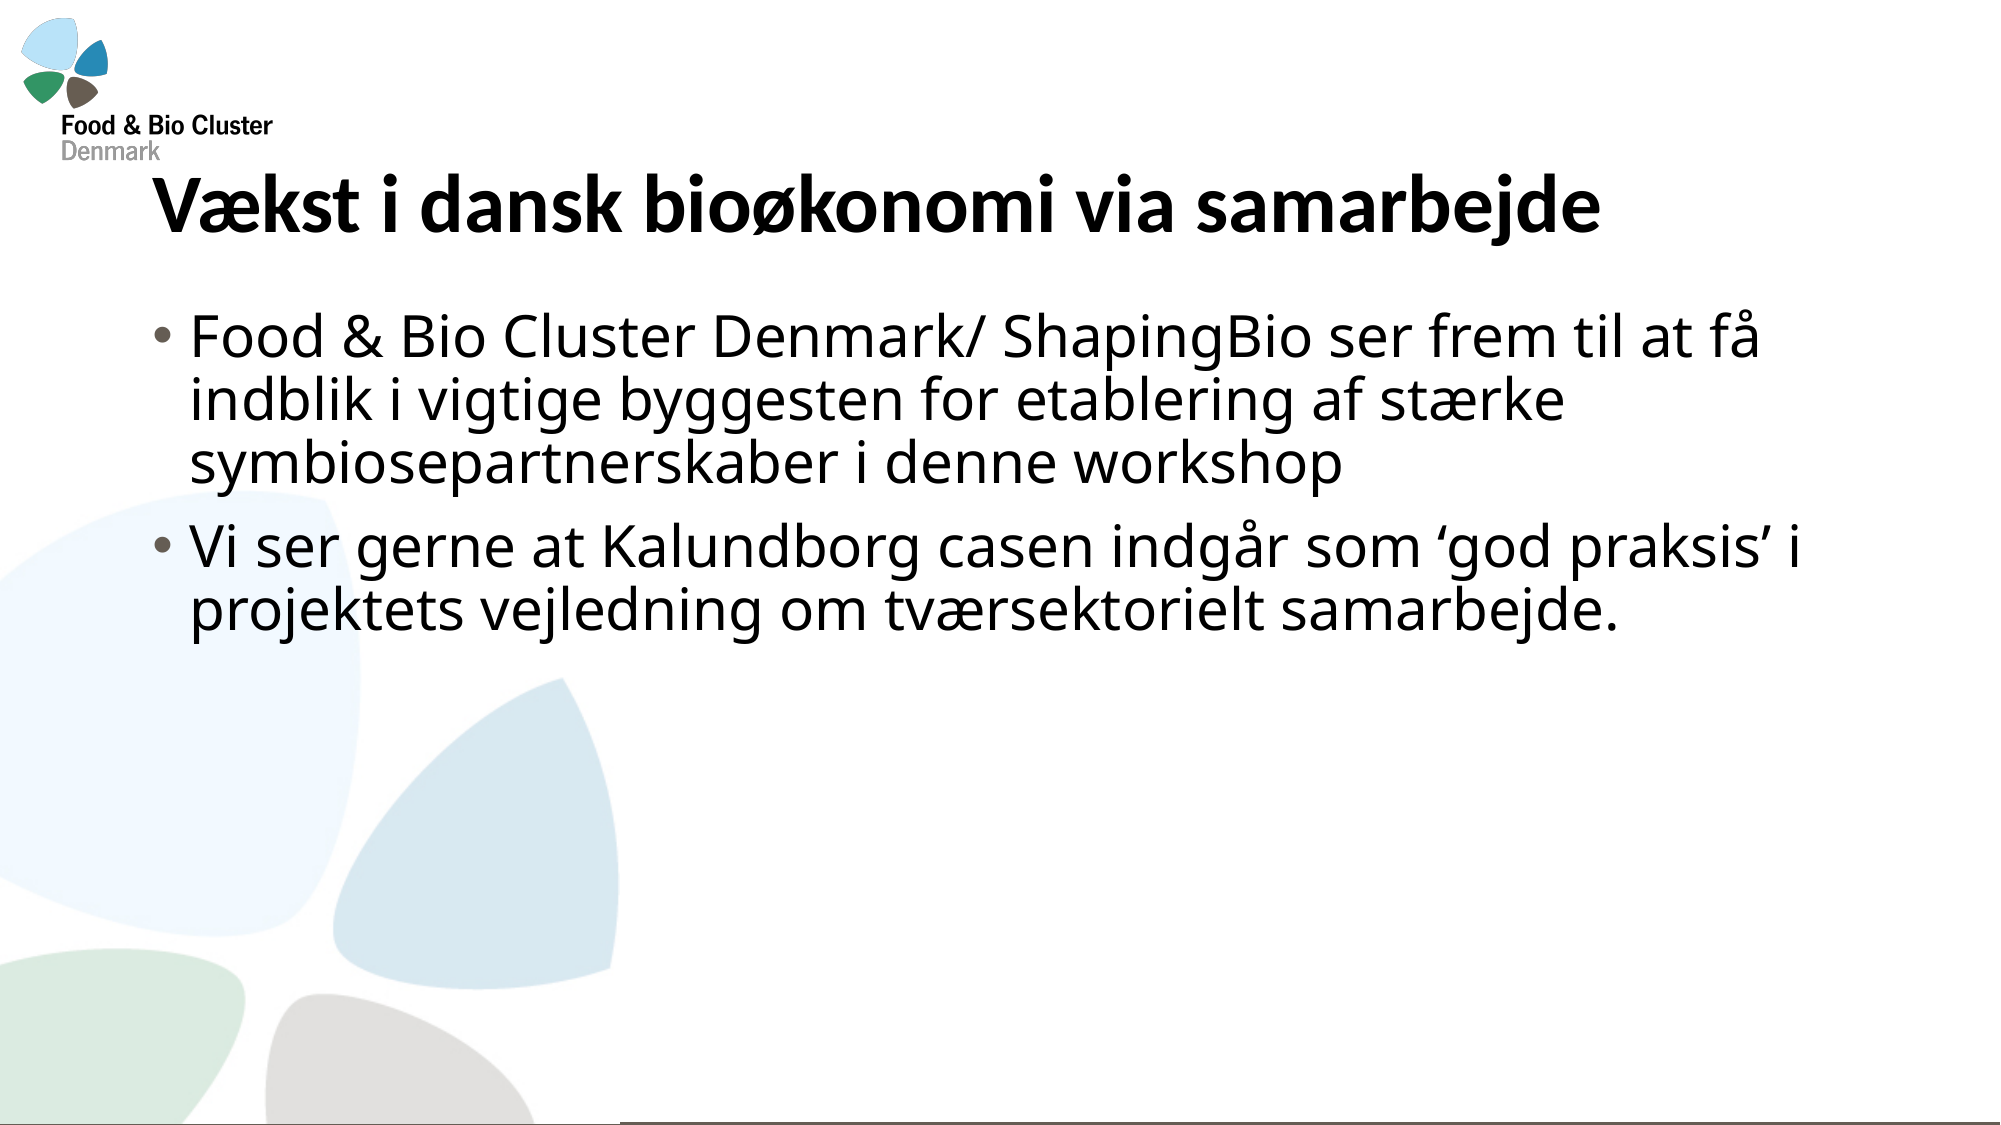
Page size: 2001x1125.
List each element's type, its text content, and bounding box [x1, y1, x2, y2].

title Vækst i dansk bioøkonomi via samarbejde [137, 111, 1863, 299]
picture [20, 16, 276, 163]
list Food & Bio Cluster Denmark/ ShapingBio ser frem til at få indblik i vigtige byggesten for etablering af stærke symbiosepartnerskaber i denne workshop Vi ser gerne at Kalundborg casen indgår som ‘god praksis’ i projektets vejledning om tværsektorielt samarbejde. [137, 299, 1863, 1014]
picture [0, 490, 620, 1124]
